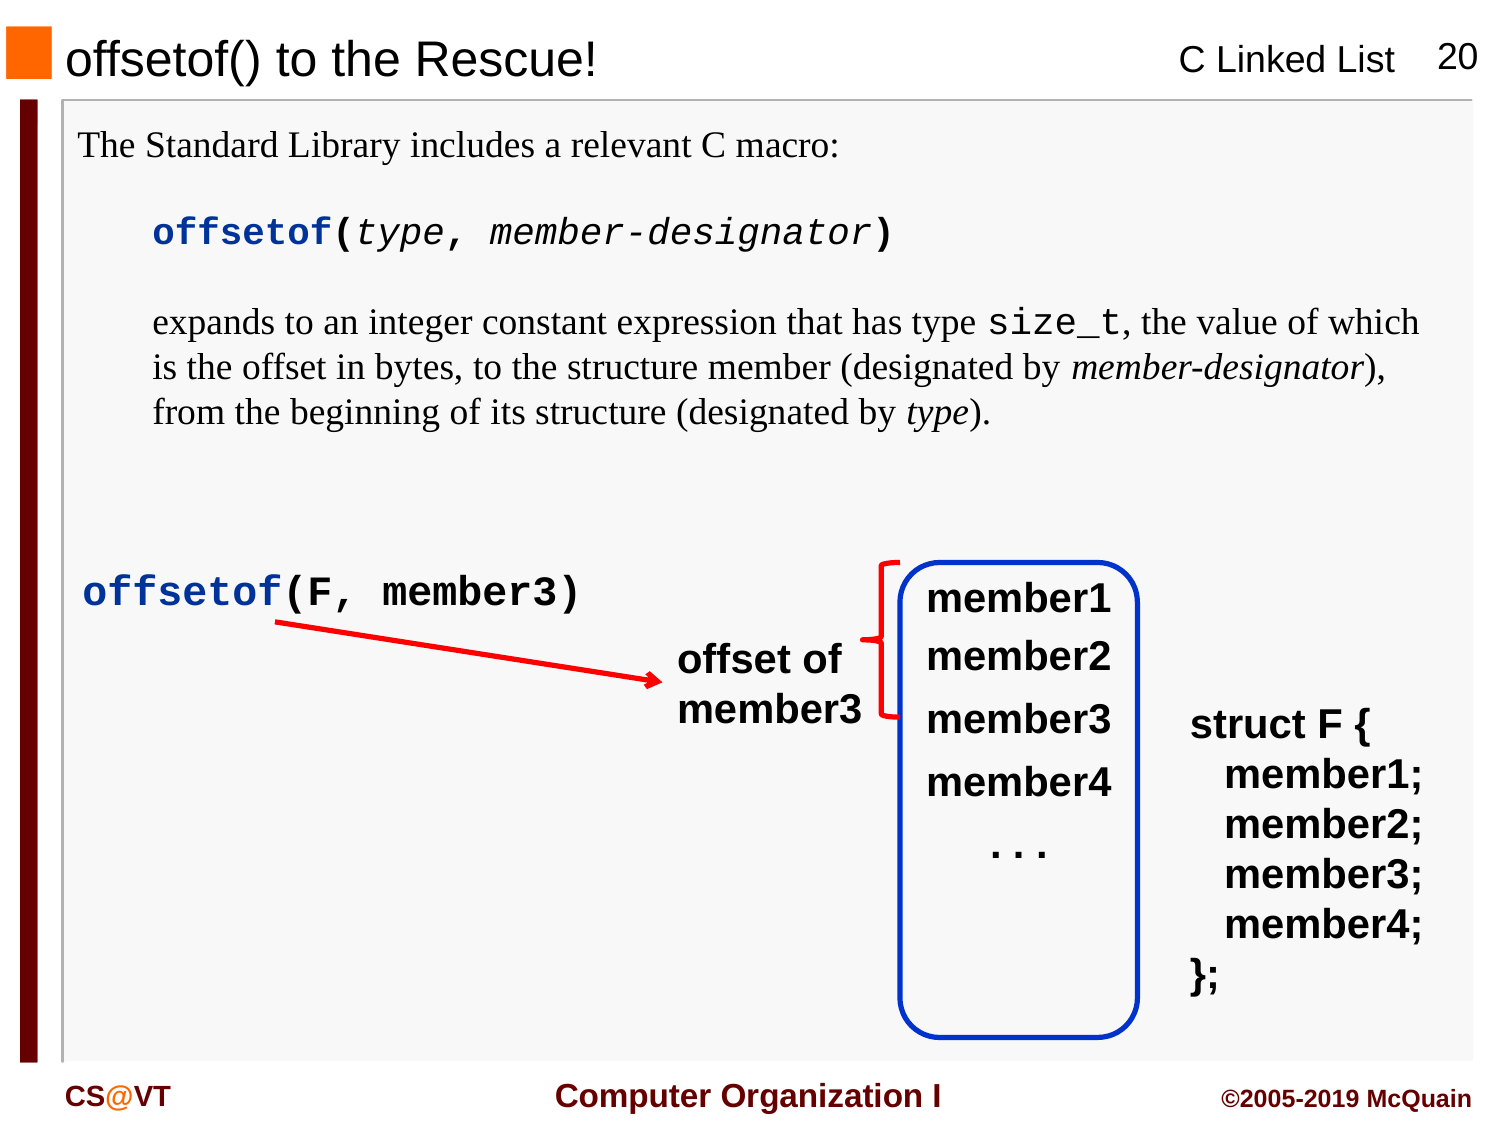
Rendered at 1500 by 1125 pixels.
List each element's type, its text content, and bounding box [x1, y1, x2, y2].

text_box member3 [899, 684, 1138, 746]
text_box [899, 875, 1138, 1038]
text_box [274, 621, 663, 684]
text_box offset of member3 [662, 624, 900, 740]
text_box The Standard Library includes a relevant C macro: [62, 112, 1438, 173]
text_box [862, 562, 901, 718]
text_box member2 [901, 621, 1138, 684]
text_box member1 [901, 563, 1138, 621]
text_box offsetof(type, member-designator) expands to an integer constant expression that has type size_t, the value of which is the offset in bytes, to the structure member (designated by member-designator), from the beginning of its structure (designated by type). [137, 199, 1438, 440]
title offsetof() to the Rescue! [50, 28, 1000, 85]
text_box struct F { member1; member2; member3; member4; }; [1174, 689, 1475, 1005]
text_box . . . [899, 809, 1138, 875]
text_box member4 [899, 746, 1138, 809]
text_box offsetof(F, member3) [67, 556, 668, 621]
